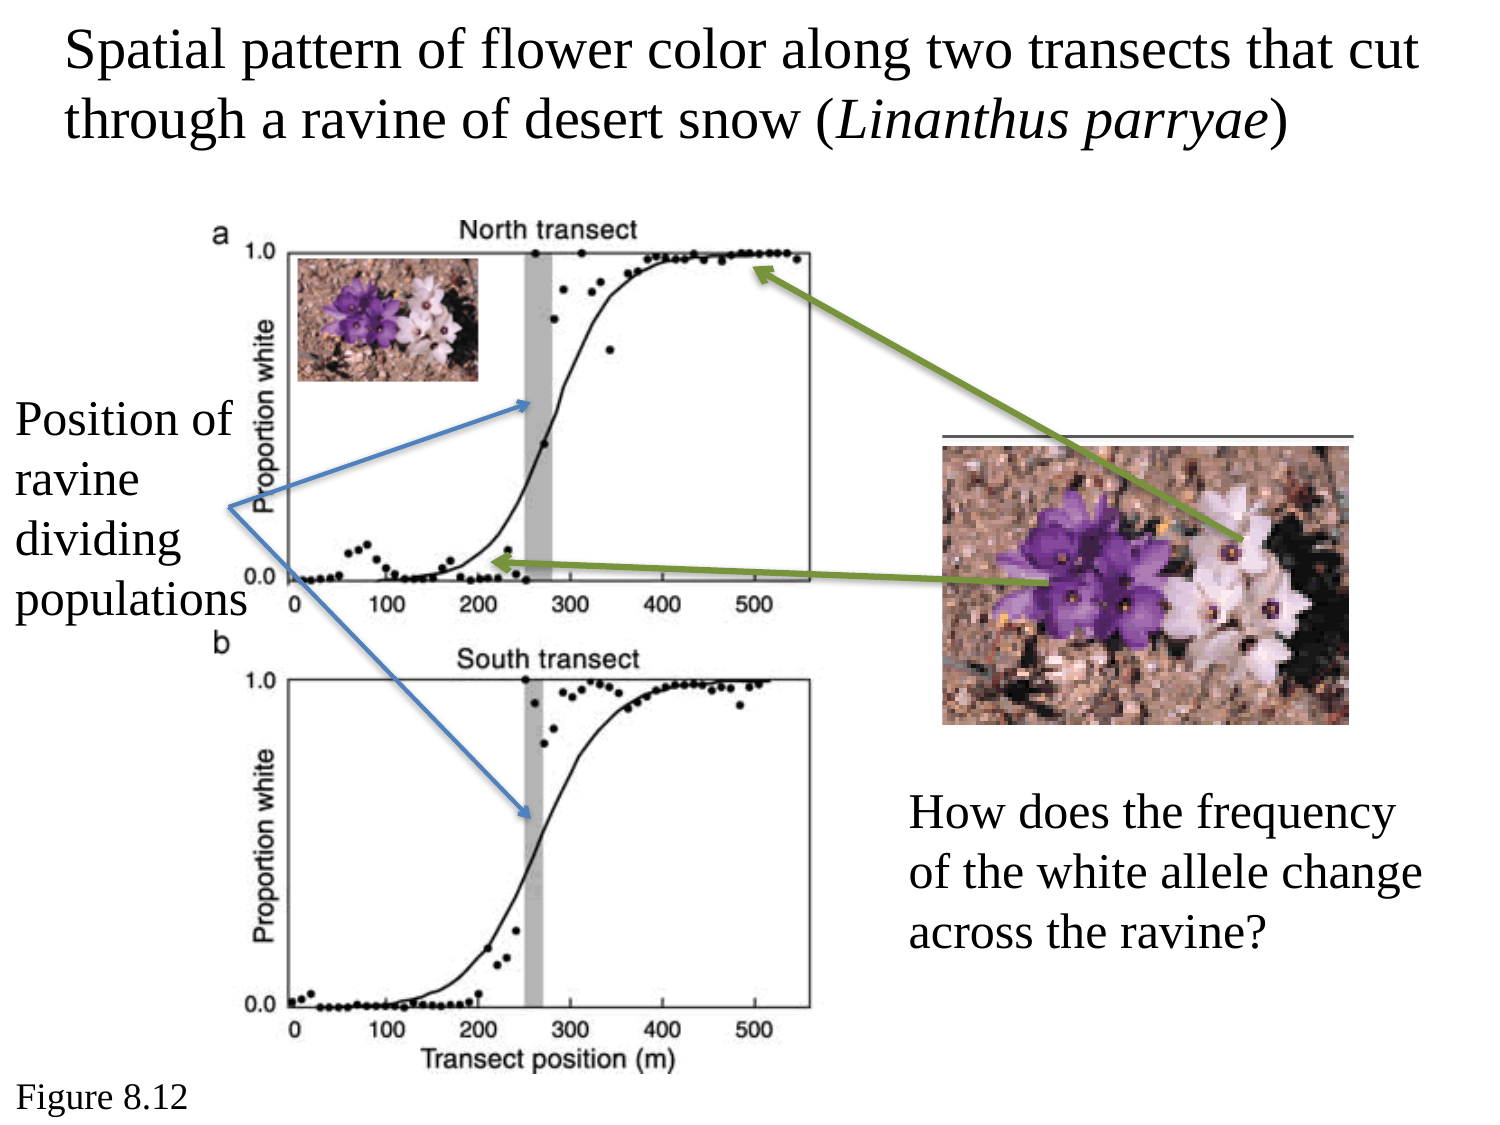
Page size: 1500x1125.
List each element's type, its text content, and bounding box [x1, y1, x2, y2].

text_box How does the frequency of the white allele change across the ravine? [894, 771, 1450, 967]
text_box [752, 266, 1244, 541]
text_box Position of ravine dividing populations [0, 378, 199, 634]
text_box Spatial pattern of flower color along two transects that cut through a ravine of desert snow (Linanthus parryae) [49, 2, 1491, 158]
text_box Figure 8.12 [0, 1064, 204, 1124]
picture [204, 219, 839, 1074]
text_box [228, 506, 532, 820]
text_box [490, 561, 1049, 584]
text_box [228, 402, 532, 506]
picture [942, 435, 1354, 732]
